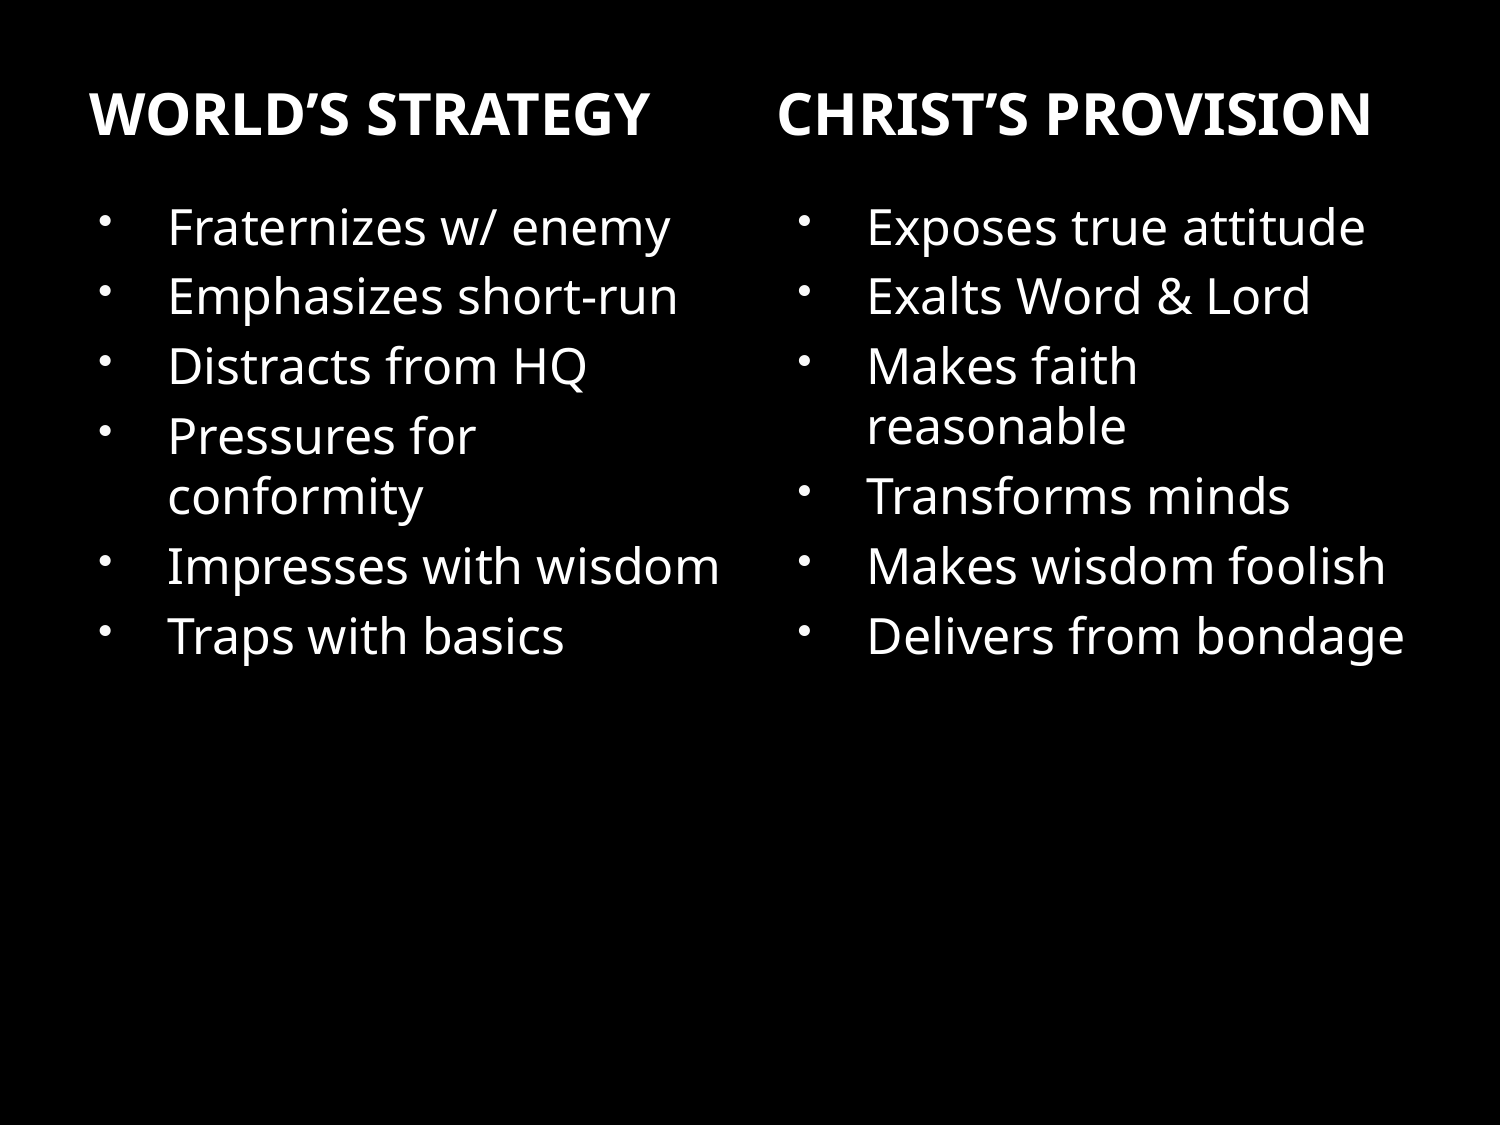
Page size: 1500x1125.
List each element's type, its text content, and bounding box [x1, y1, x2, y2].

list Christ’s provision [761, 50, 1450, 175]
list World’s strategy [75, 50, 738, 175]
list Exposes true attitude Exalts Word & Lord Makes faith reasonable Transforms minds Makes wisdom foolish Delivers from bondage [761, 187, 1425, 1005]
list Fraternizes w/ enemy Emphasizes short-run Distracts from HQ Pressures for conformity Impresses with wisdom Traps with basics [62, 187, 738, 1005]
